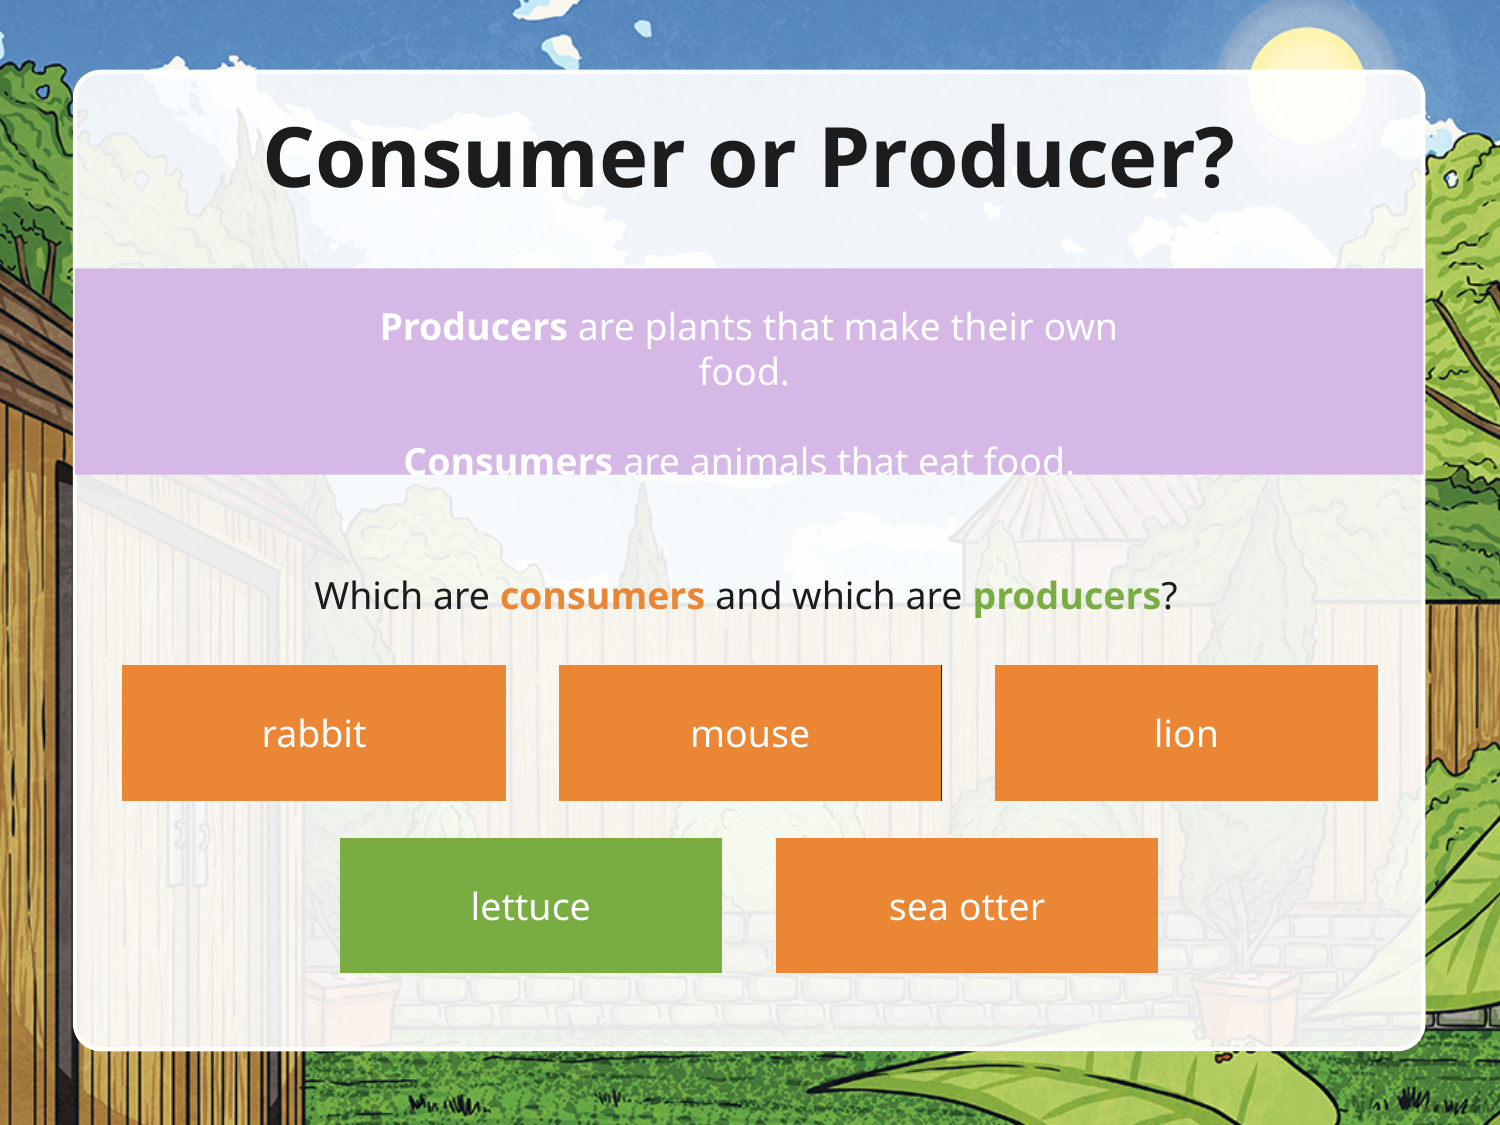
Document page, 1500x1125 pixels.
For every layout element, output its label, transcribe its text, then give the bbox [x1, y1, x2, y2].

text_box sea otter [777, 839, 1157, 972]
text_box lion [997, 667, 1376, 799]
text_box lettuce [341, 839, 721, 972]
text_box Producers are plants that make their own food. Consumers are animals that eat food. [330, 295, 1168, 491]
picture [0, 0, 1500, 1125]
text_box rabbit [123, 667, 505, 799]
text_box Which are consumers and which are producers? [124, 564, 1377, 625]
title Consumer or Producer? [73, 76, 1426, 244]
text_box mouse [560, 667, 940, 799]
text_box [74, 267, 1424, 476]
